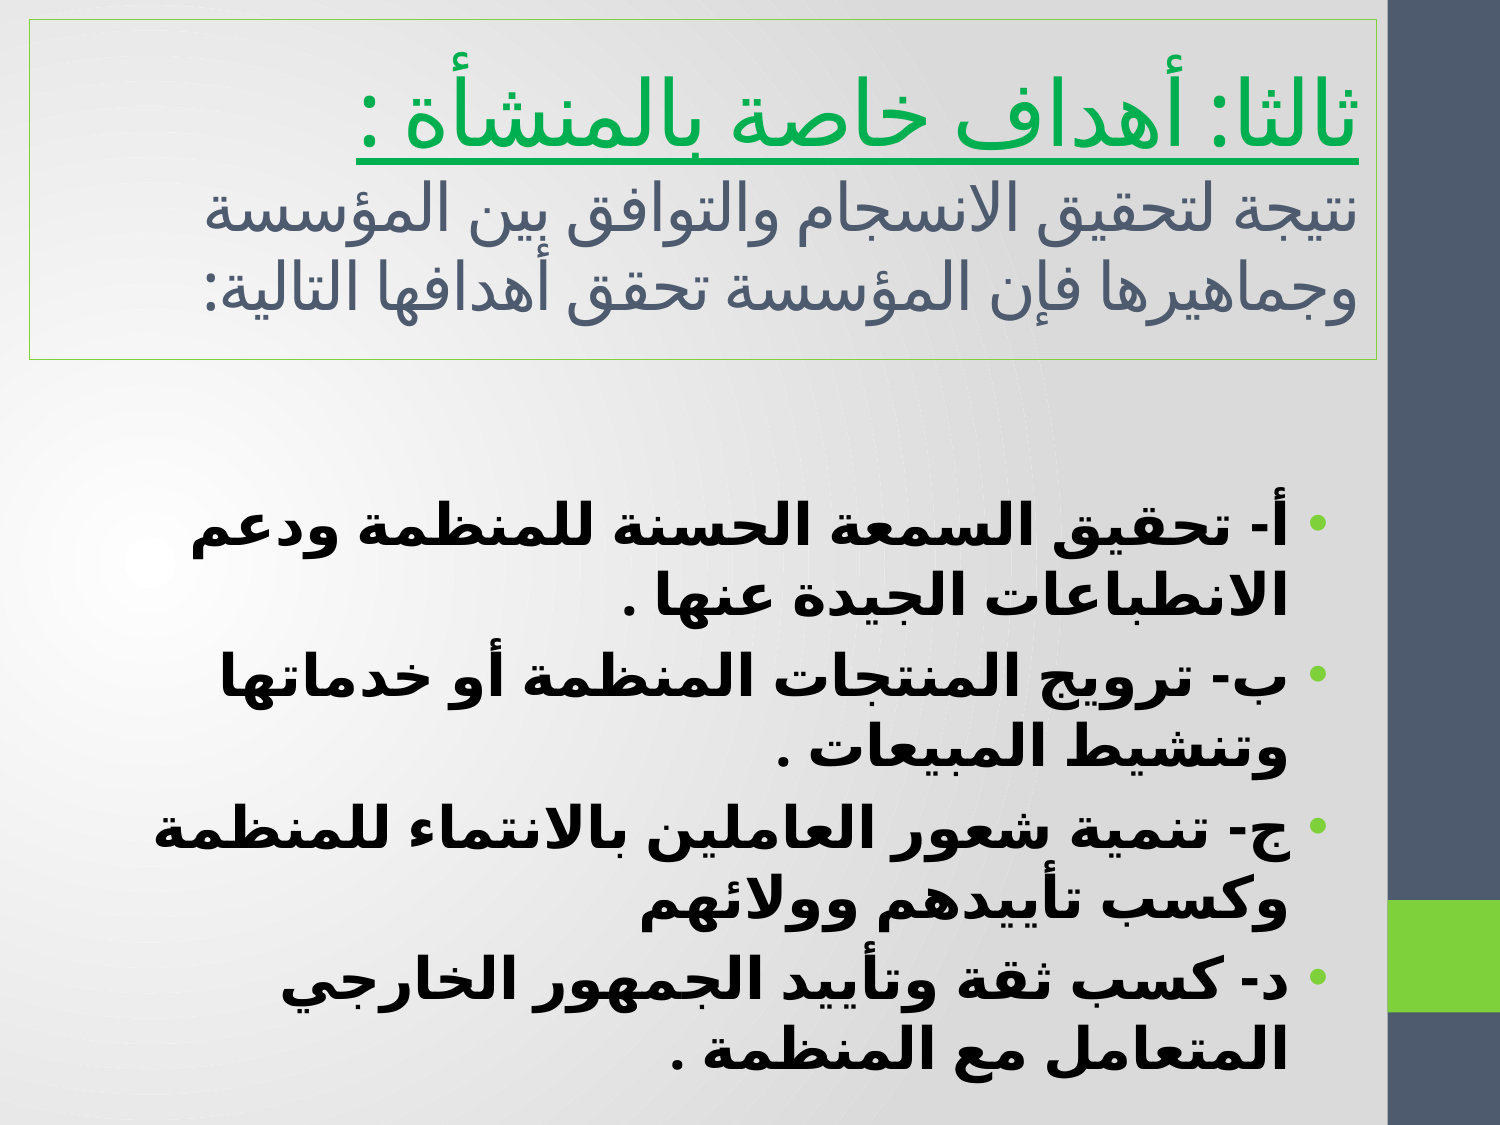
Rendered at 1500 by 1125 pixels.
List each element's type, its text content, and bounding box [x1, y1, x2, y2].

list أ- تحقيق السمعة الحسنة للمنظمة ودعم الانطباعات الجيدة عنها . ب- ترويج المنتجات المنظمة أو خدماتها وتنشيط المبيعات . ج- تنمية شعور العاملين بالانتماء للمنظمة وكسب تأييدهم وولائهم د- كسب ثقة وتأييد الجمهور الخارجي المتعامل مع المنظمة . [17, 479, 1363, 1125]
title ثالثا: أهداف خاصة بالمنشأة : نتيجة لتحقيق الانسجام والتوافق بين المؤسسة وجماهيرها فإن المؤسسة تحقق أهدافها التالية: [29, 19, 1377, 360]
